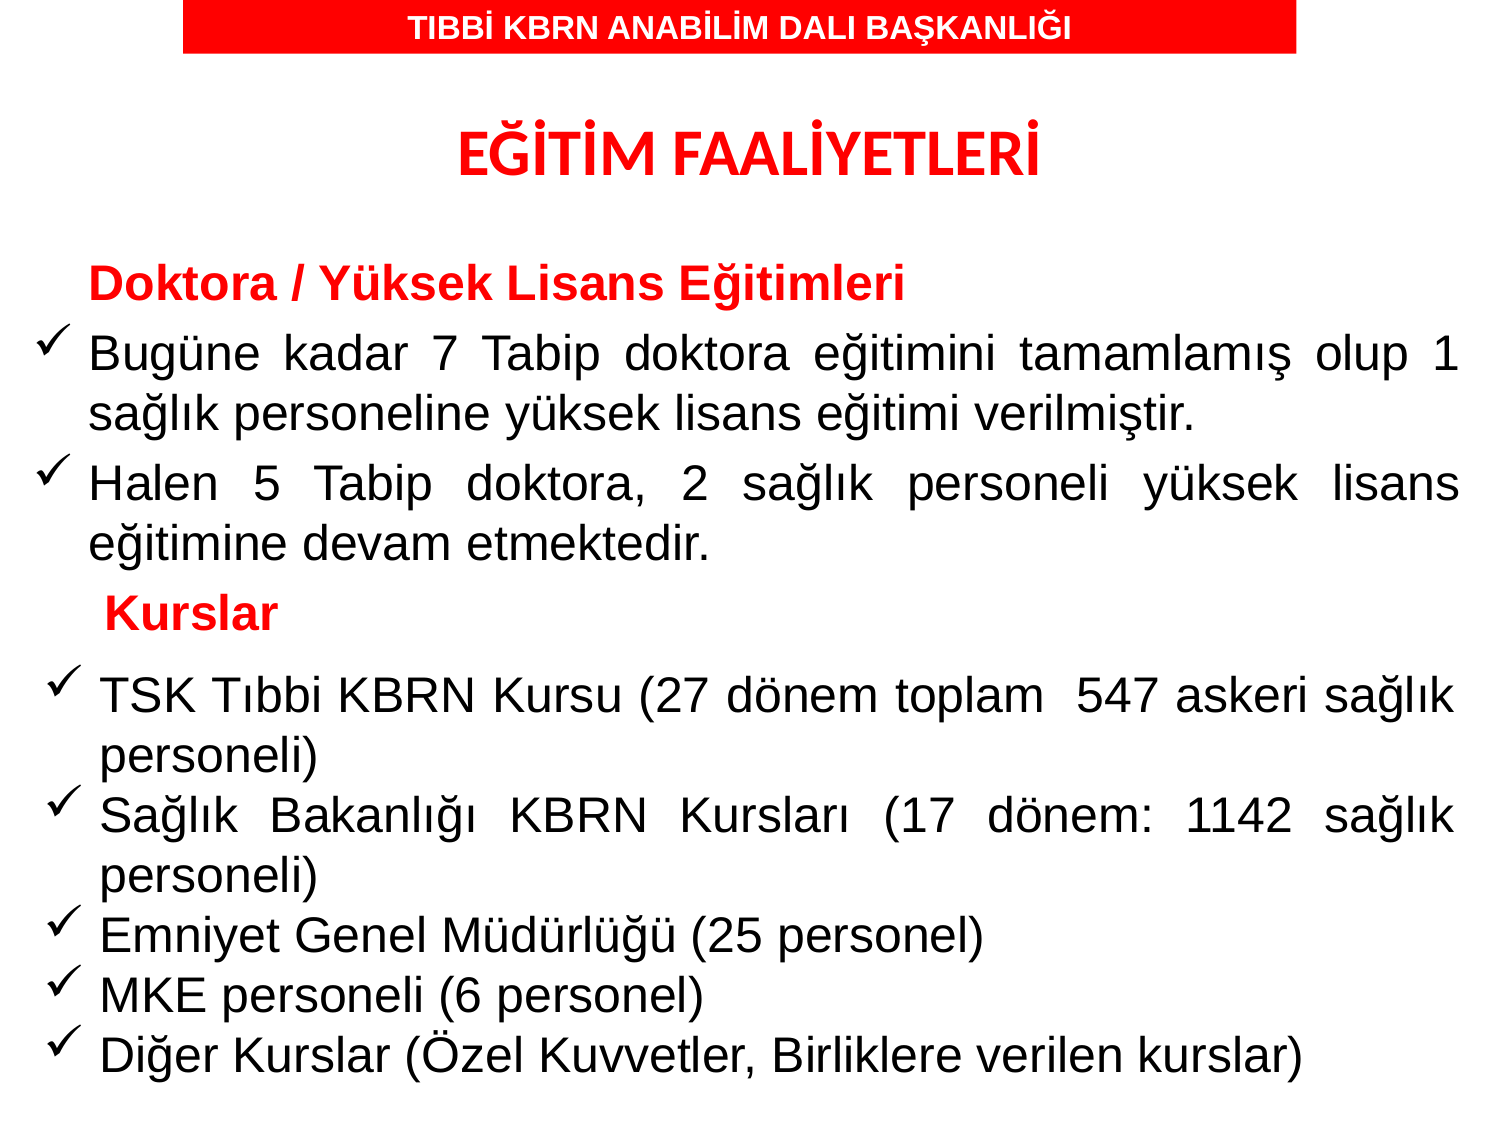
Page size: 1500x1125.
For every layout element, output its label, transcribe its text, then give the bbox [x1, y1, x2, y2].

text_box EĞİTİM FAALİYETLERİ [183, 54, 1317, 243]
text_box TSK Tıbbi KBRN Kursu (27 dönem toplam 547 askeri sağlık personeli) Sağlık Bakanlığı KBRN Kursları (17 dönem: 1142 sağlık personeli) Emniyet Genel Müdürlüğü (25 personel) MKE personeli (6 personel) Diğer Kurslar (Özel Kuvvetler, Birliklere verilen kurslar) [28, 654, 1471, 1090]
list Doktora / Yüksek Lisans Eğitimleri Bugüne kadar 7 Tabip doktora eğitimini tamamlamış olup 1 sağlık personeline yüksek lisans eğitimi verilmiştir. Halen 5 Tabip doktora, 2 sağlık personeli yüksek lisans eğitimine devam etmektedir. Kurslar [17, 172, 1476, 848]
text_box TIBBİ KBRN ANABİLİM DALI BAŞKANLIĞI [183, 0, 1297, 54]
